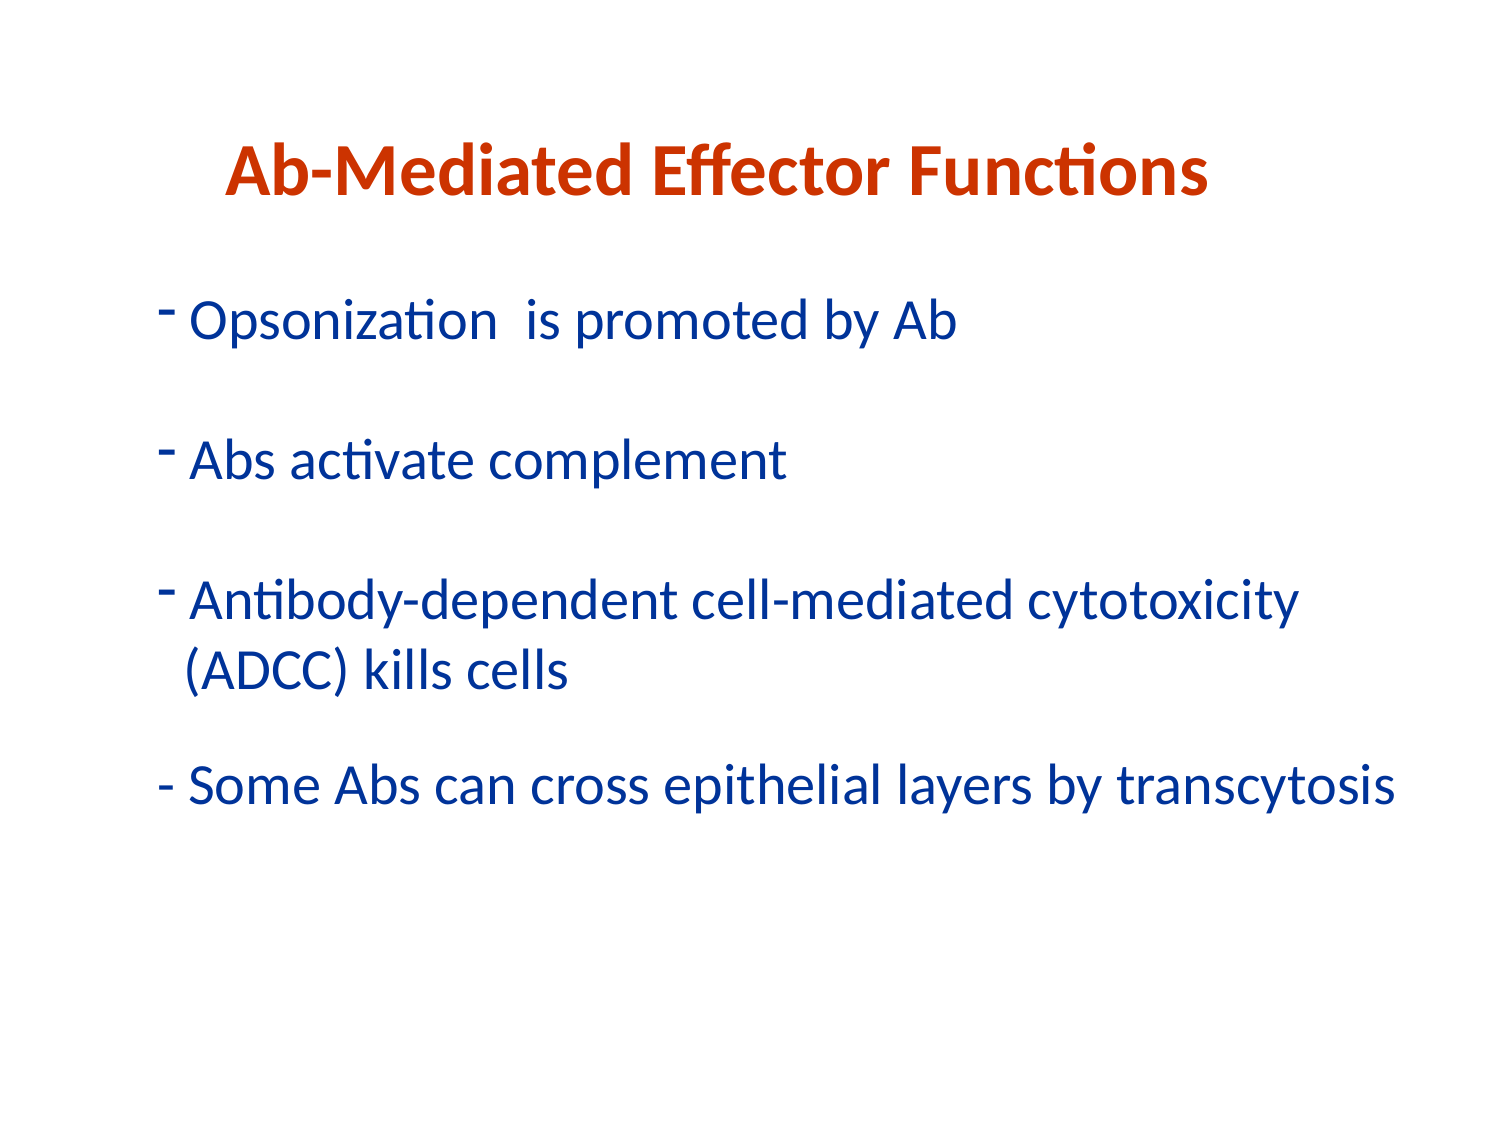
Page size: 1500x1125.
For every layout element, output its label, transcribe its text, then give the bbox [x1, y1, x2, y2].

text_box Ab-Mediated Effector Functions Opsonization is promoted by Ab Abs activate complement Antibody-dependent cell-mediated cytotoxicity (ADCC) kills cells - Some Abs can cross epithelial layers by transcytosis [142, 113, 1412, 824]
